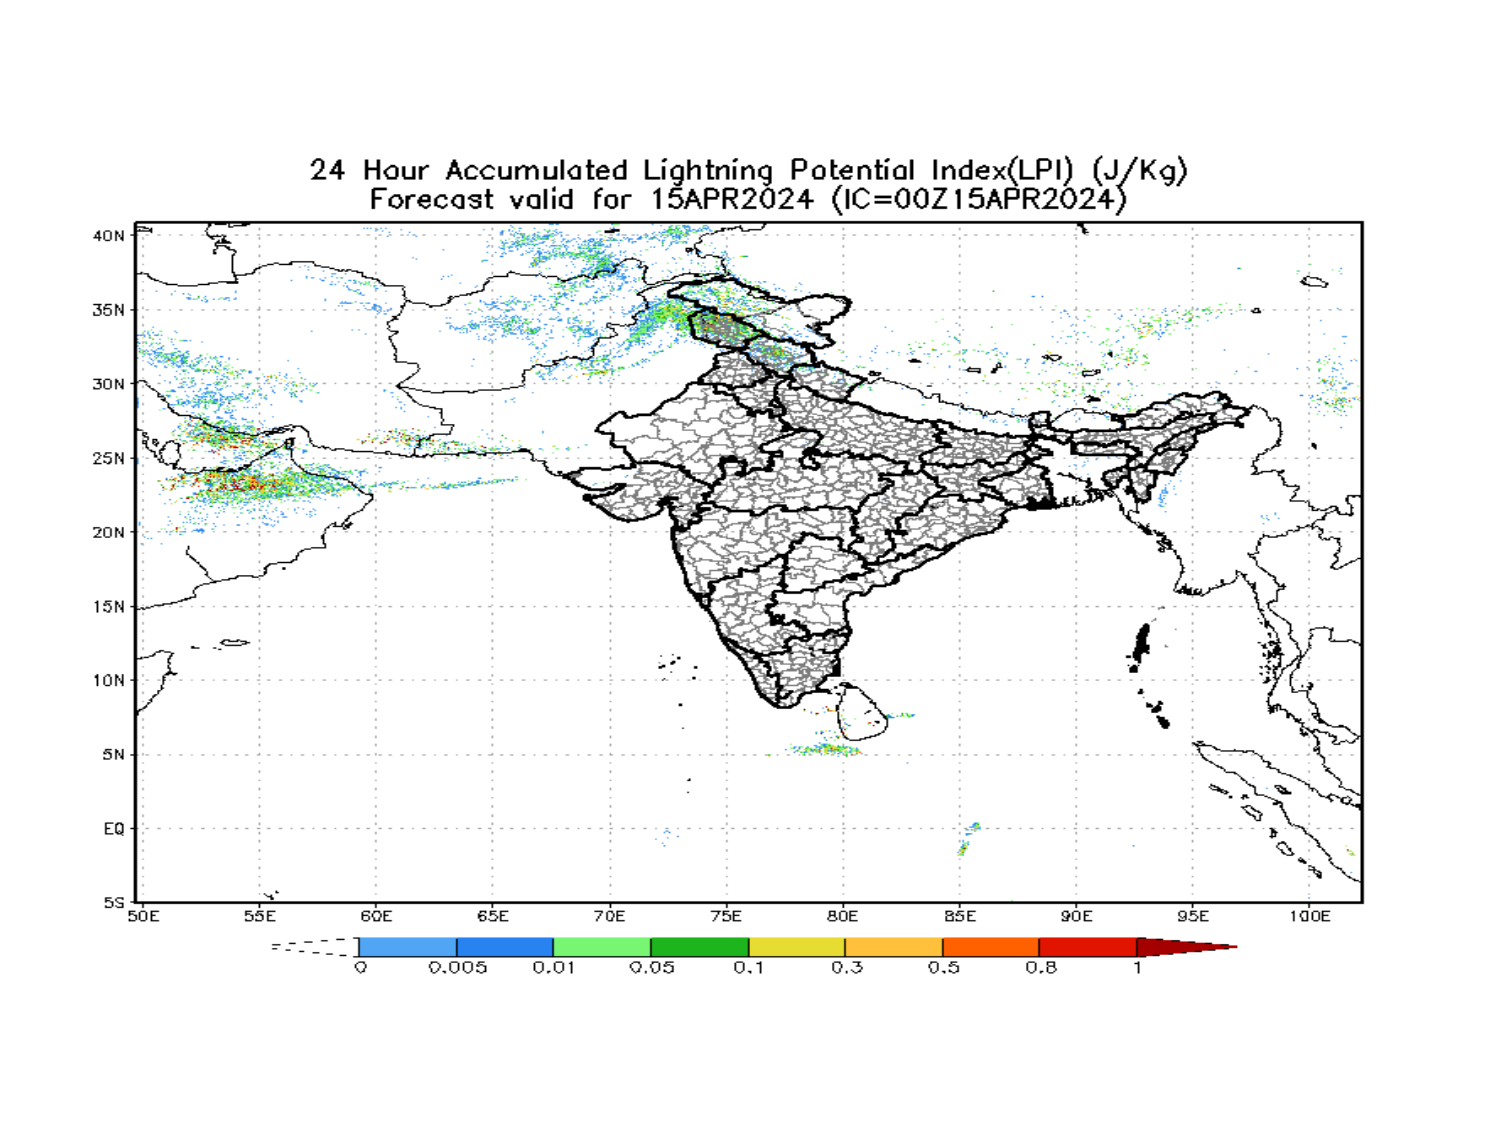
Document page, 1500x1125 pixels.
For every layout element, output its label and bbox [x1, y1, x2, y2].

picture [74, 149, 1426, 976]
